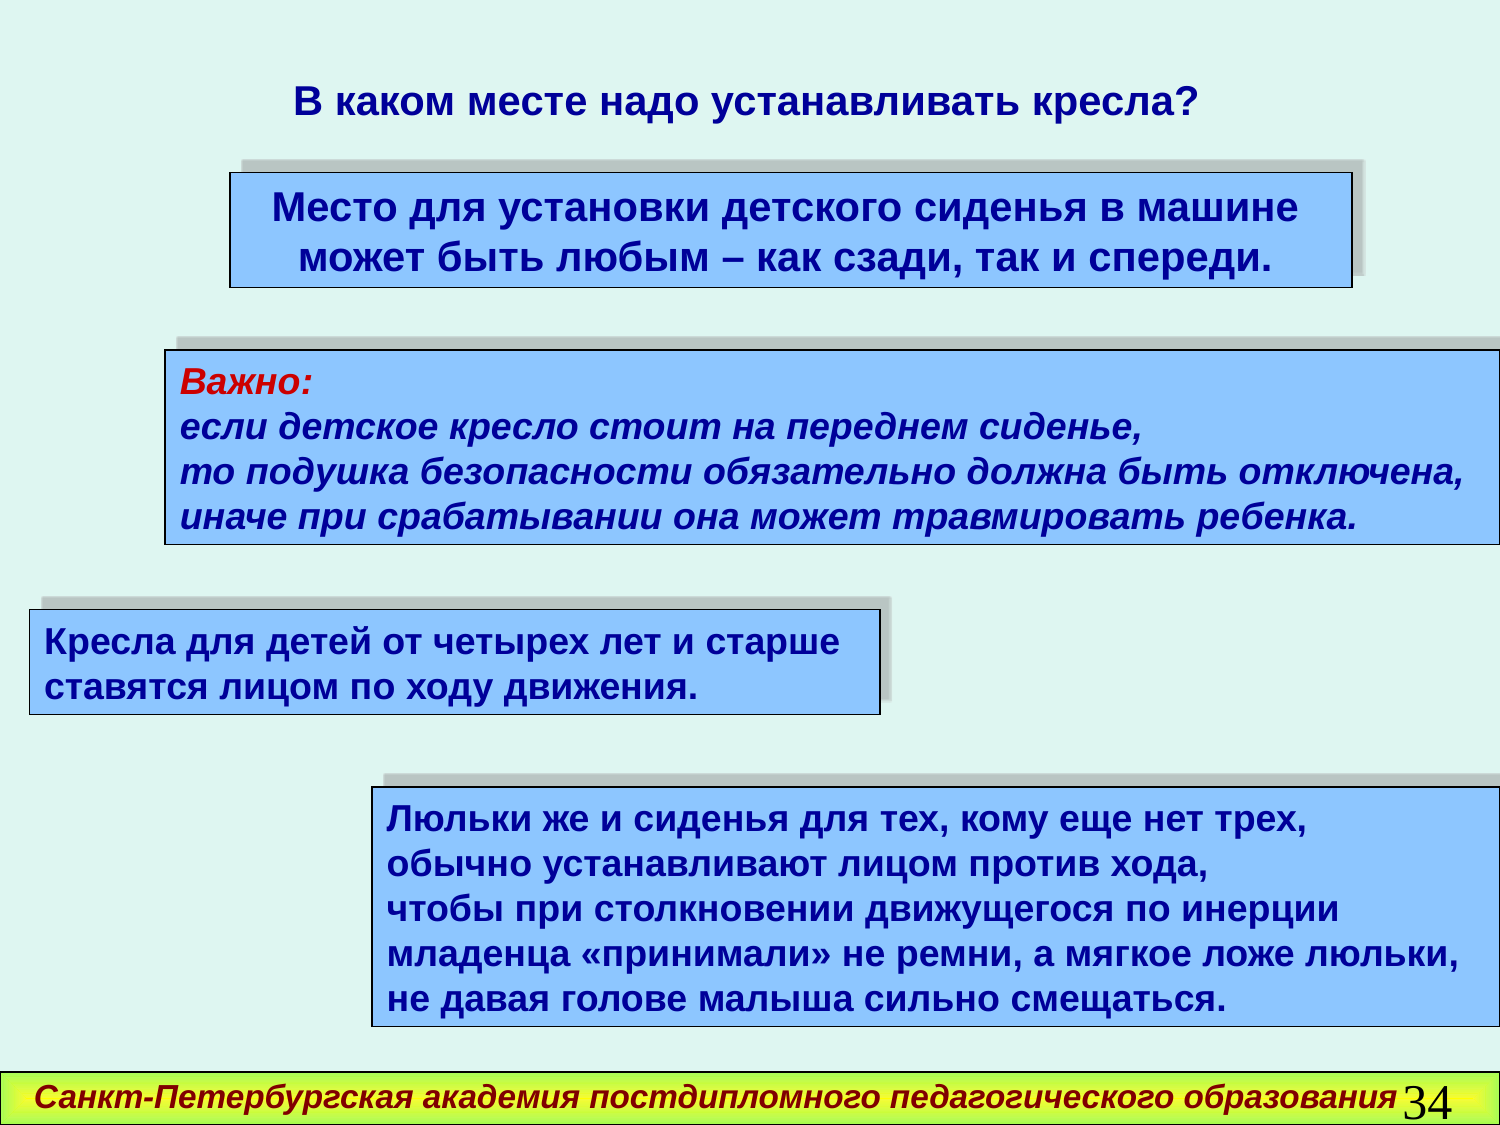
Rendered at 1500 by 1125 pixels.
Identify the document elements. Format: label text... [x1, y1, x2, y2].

text_box Санкт-Петербургская академия постдипломного педагогического образования [0, 1071, 1387, 1125]
text_box Важно: если детское кресло стоит на переднем сиденье, то подушка безопасности обязательно должна быть отключена, иначе при срабатывании она может травмировать ребенка. [165, 349, 1500, 545]
text_box Люльки же и сиденья для тех, кому еще нет трех, обычно устанавливают лицом против хода, чтобы при столкновении движущегося по инерции младенца «принимали» не ремни, а мягкое ложе люльки, не давая голове малыша сильно смещаться. [371, 786, 1500, 1027]
text_box 34 [1387, 1062, 1500, 1125]
text_box Кресла для детей от четырех лет и старше ставятся лицом по ходу движения. [29, 609, 880, 715]
text_box Место для установки детского сиденья в машине может быть любым – как сзади, так и спереди. [230, 172, 1353, 288]
text_box В каком месте надо устанавливать кресла? [278, 66, 1215, 132]
text_box [868, 1071, 1419, 1122]
